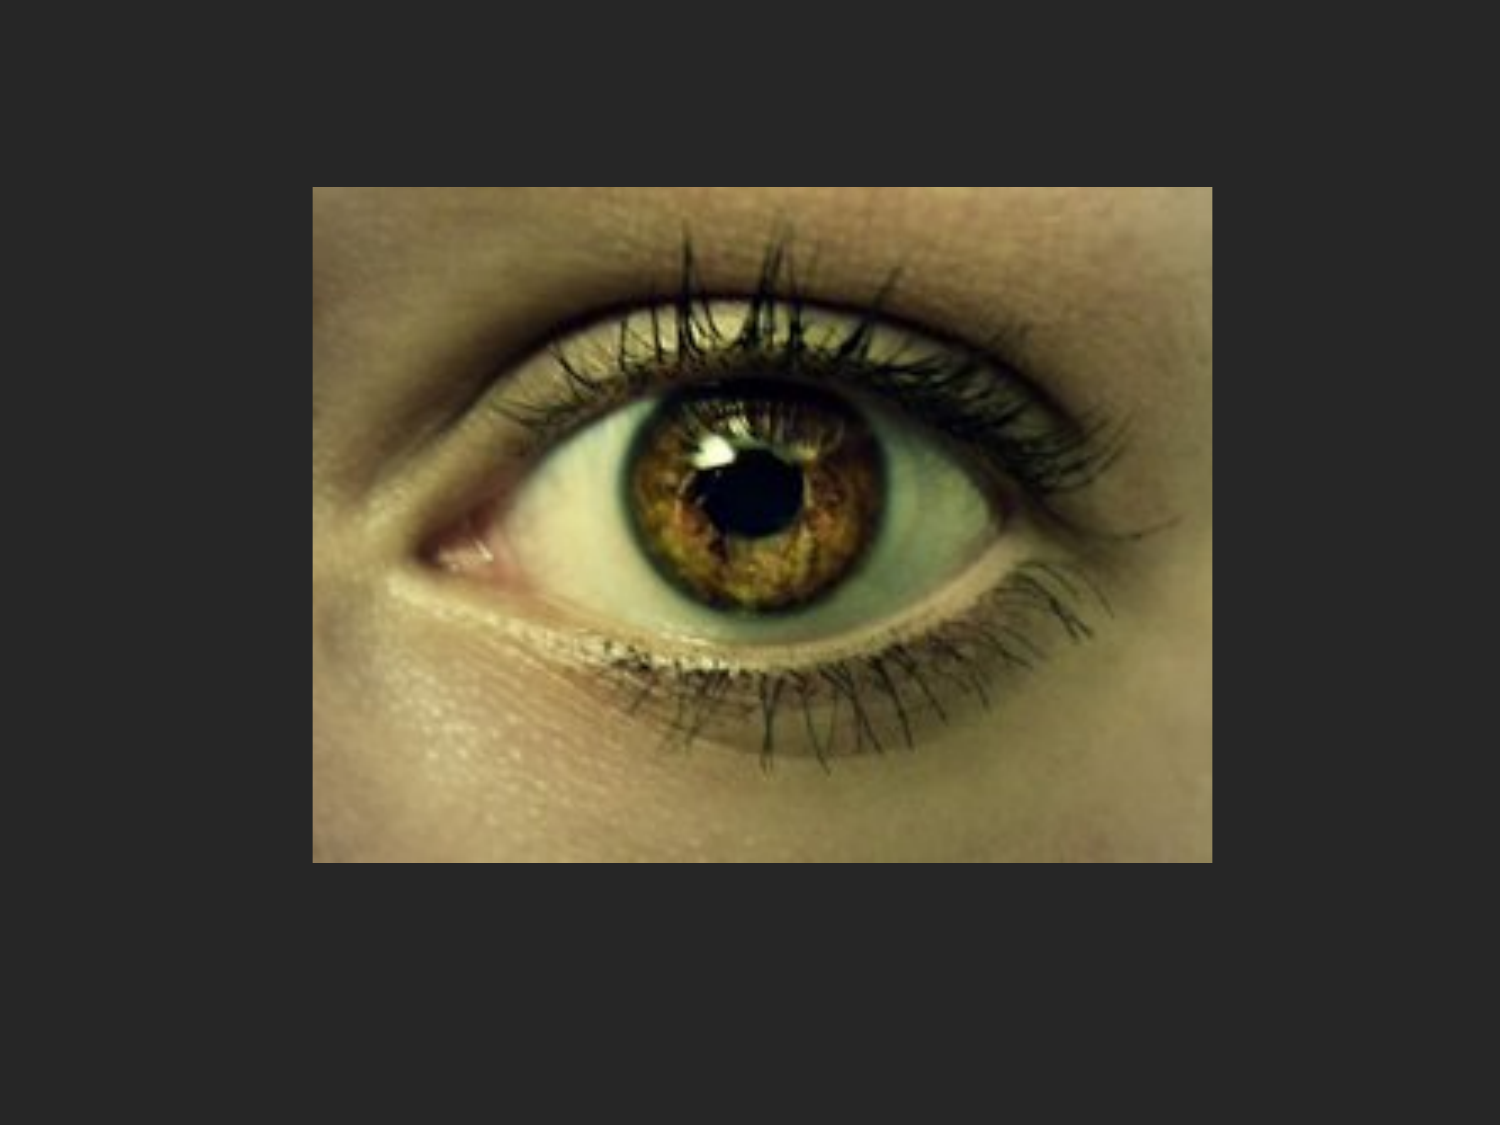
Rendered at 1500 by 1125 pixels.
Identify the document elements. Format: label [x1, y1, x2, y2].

picture [312, 187, 1213, 863]
